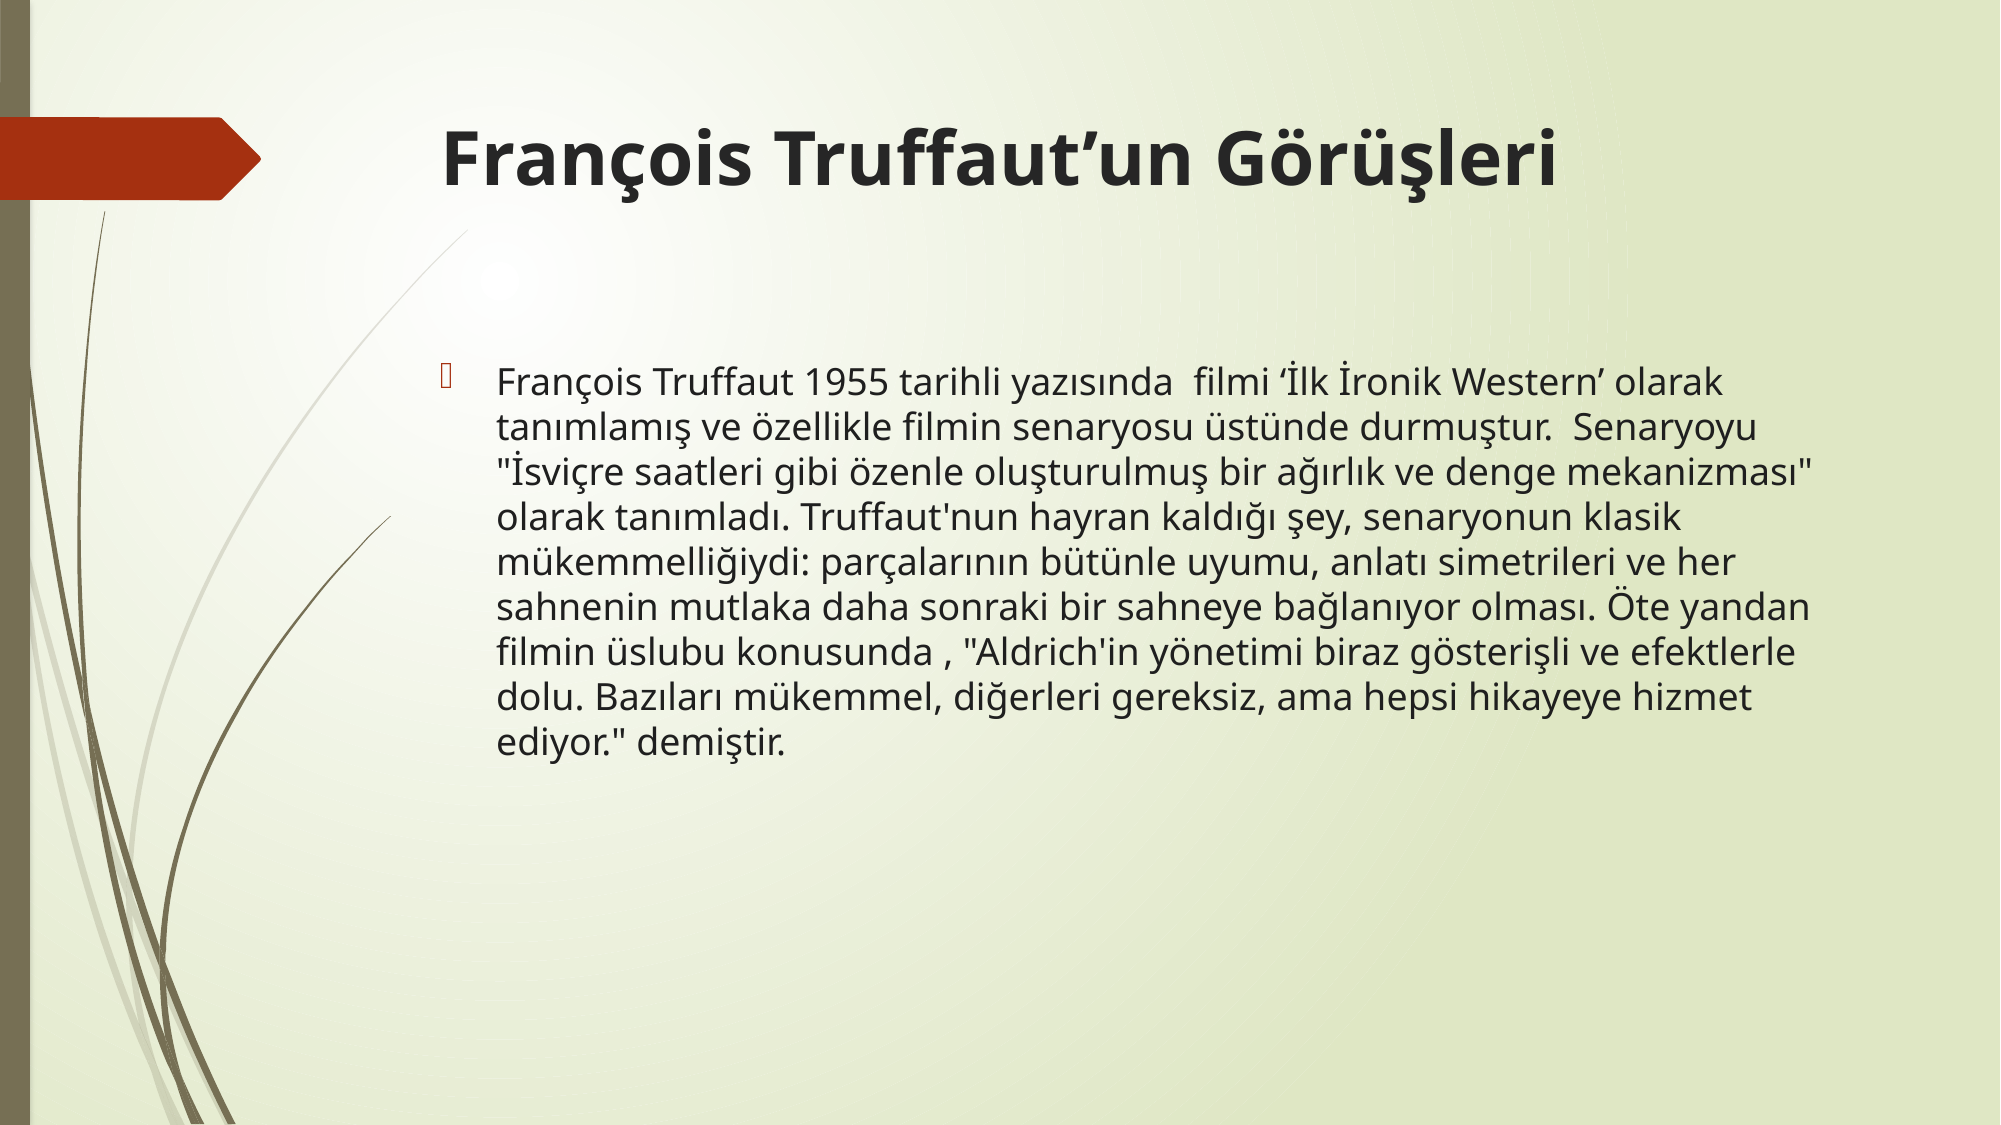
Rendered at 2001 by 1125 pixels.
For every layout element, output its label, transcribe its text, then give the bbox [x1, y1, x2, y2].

list François Truffaut 1955 tarihli yazısında filmi ‘İlk İronik Western’ olarak tanımlamış ve özellikle filmin senaryosu üstünde durmuştur. Senaryoyu "İsviçre saatleri gibi özenle oluşturulmuş bir ağırlık ve denge mekanizması" olarak tanımladı. Truffaut'nun hayran kaldığı şey, senaryonun klasik mükemmelliğiydi: parçalarının bütünle uyumu, anlatı simetrileri ve her sahnenin mutlaka daha sonraki bir sahneye bağlanıyor olması. Öte yandan filmin üslubu konusunda , "Aldrich'in yönetimi biraz gösterişli ve efektlerle dolu. Bazıları mükemmel, diğerleri gereksiz, ama hepsi hikayeye hizmet ediyor." demiştir. [424, 350, 1888, 970]
title François Truffaut’un Görüşleri [425, 102, 1888, 313]
